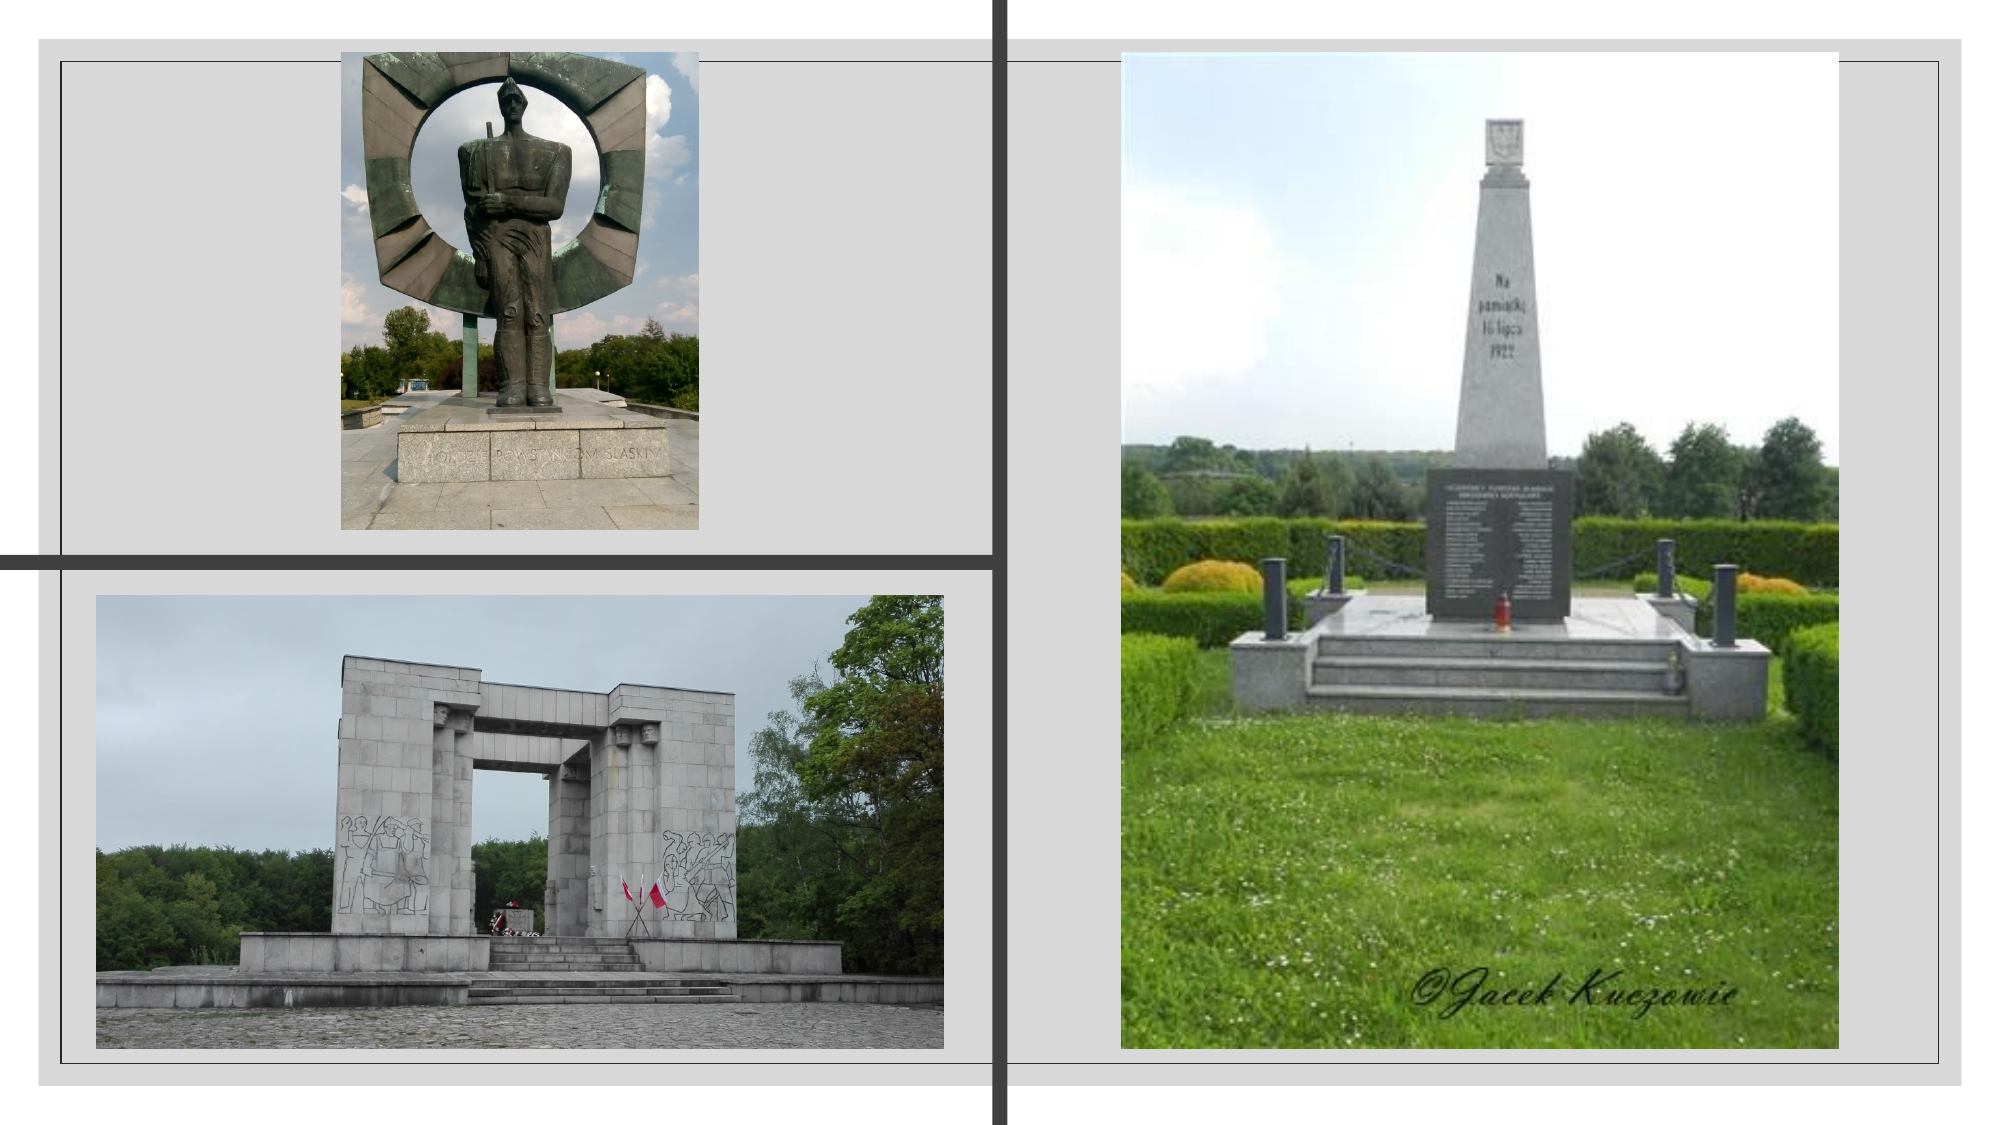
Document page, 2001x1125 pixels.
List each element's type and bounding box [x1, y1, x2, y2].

picture [1121, 52, 1839, 1049]
text_box [0, 554, 1006, 571]
picture [341, 52, 699, 530]
text_box [991, 0, 1008, 1125]
picture [96, 595, 944, 1049]
